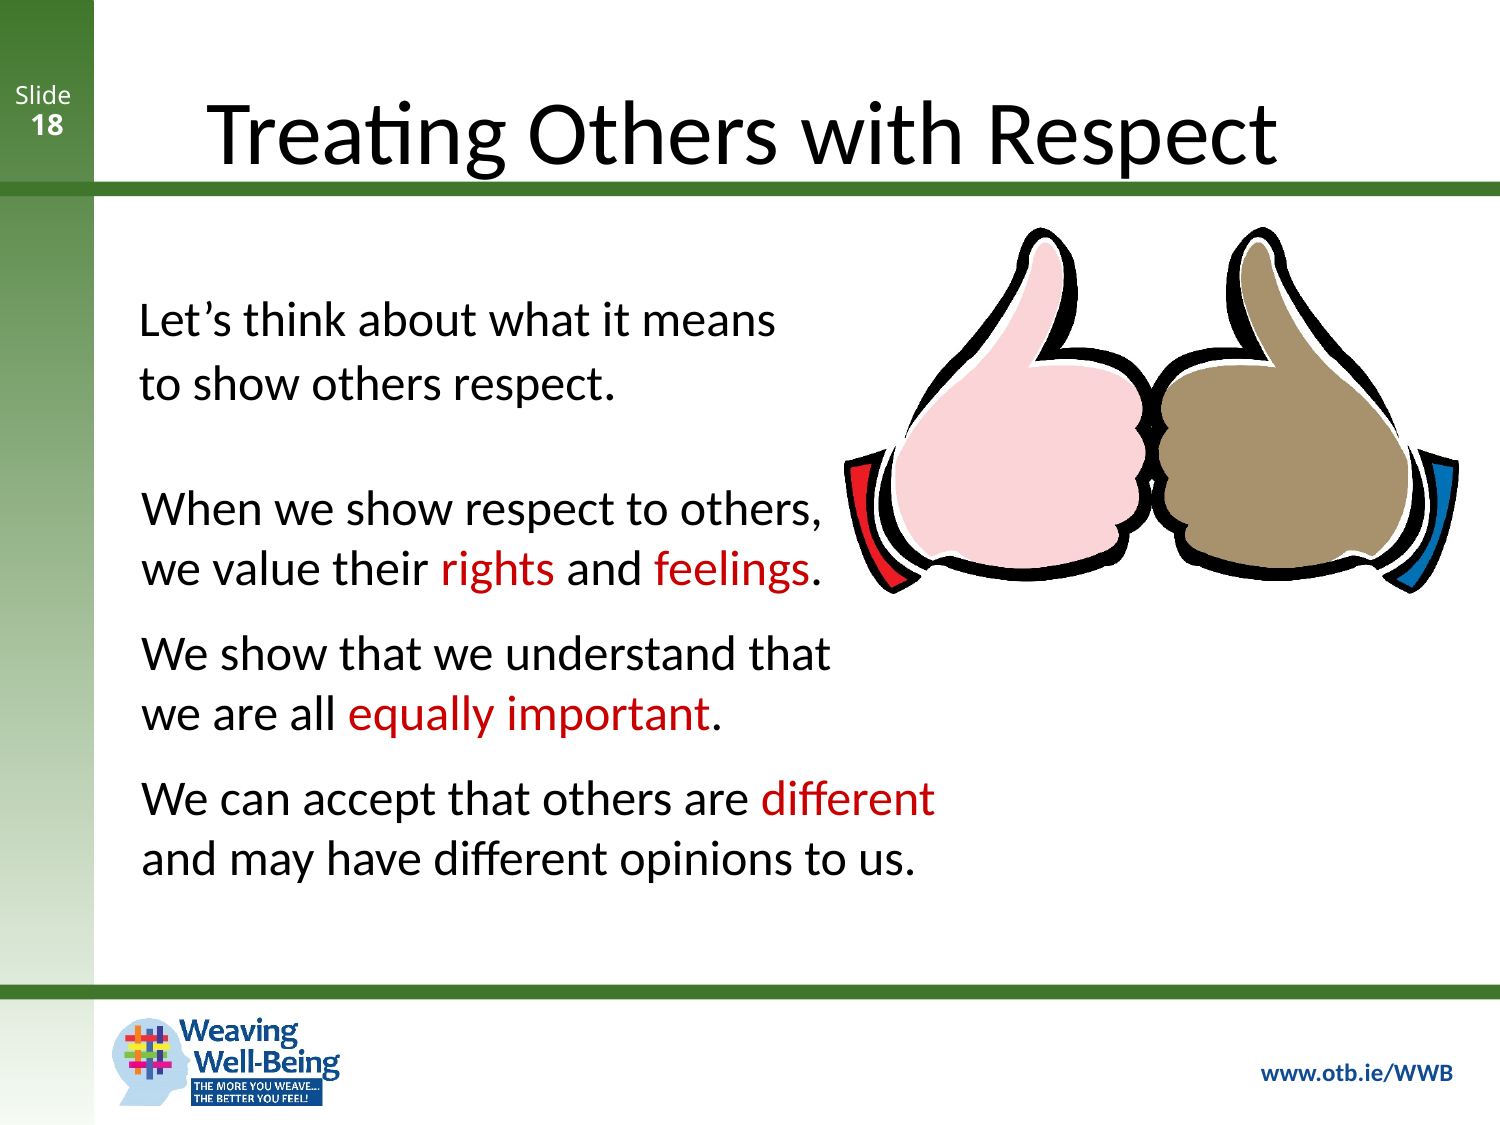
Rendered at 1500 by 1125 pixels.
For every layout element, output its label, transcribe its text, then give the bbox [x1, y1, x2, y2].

text_box Let’s think about what it means to show others respect. [123, 278, 839, 419]
picture [844, 226, 1459, 594]
picture [112, 1013, 340, 1106]
text_box When we show respect to others, we value their rights and feelings. We show that we understand that we are all equally important. We can accept that others are different and may have different opinions to us. [126, 467, 1036, 893]
title Treating Others with Respect [99, 19, 1388, 236]
text_box Slide 18 [0, 58, 95, 150]
